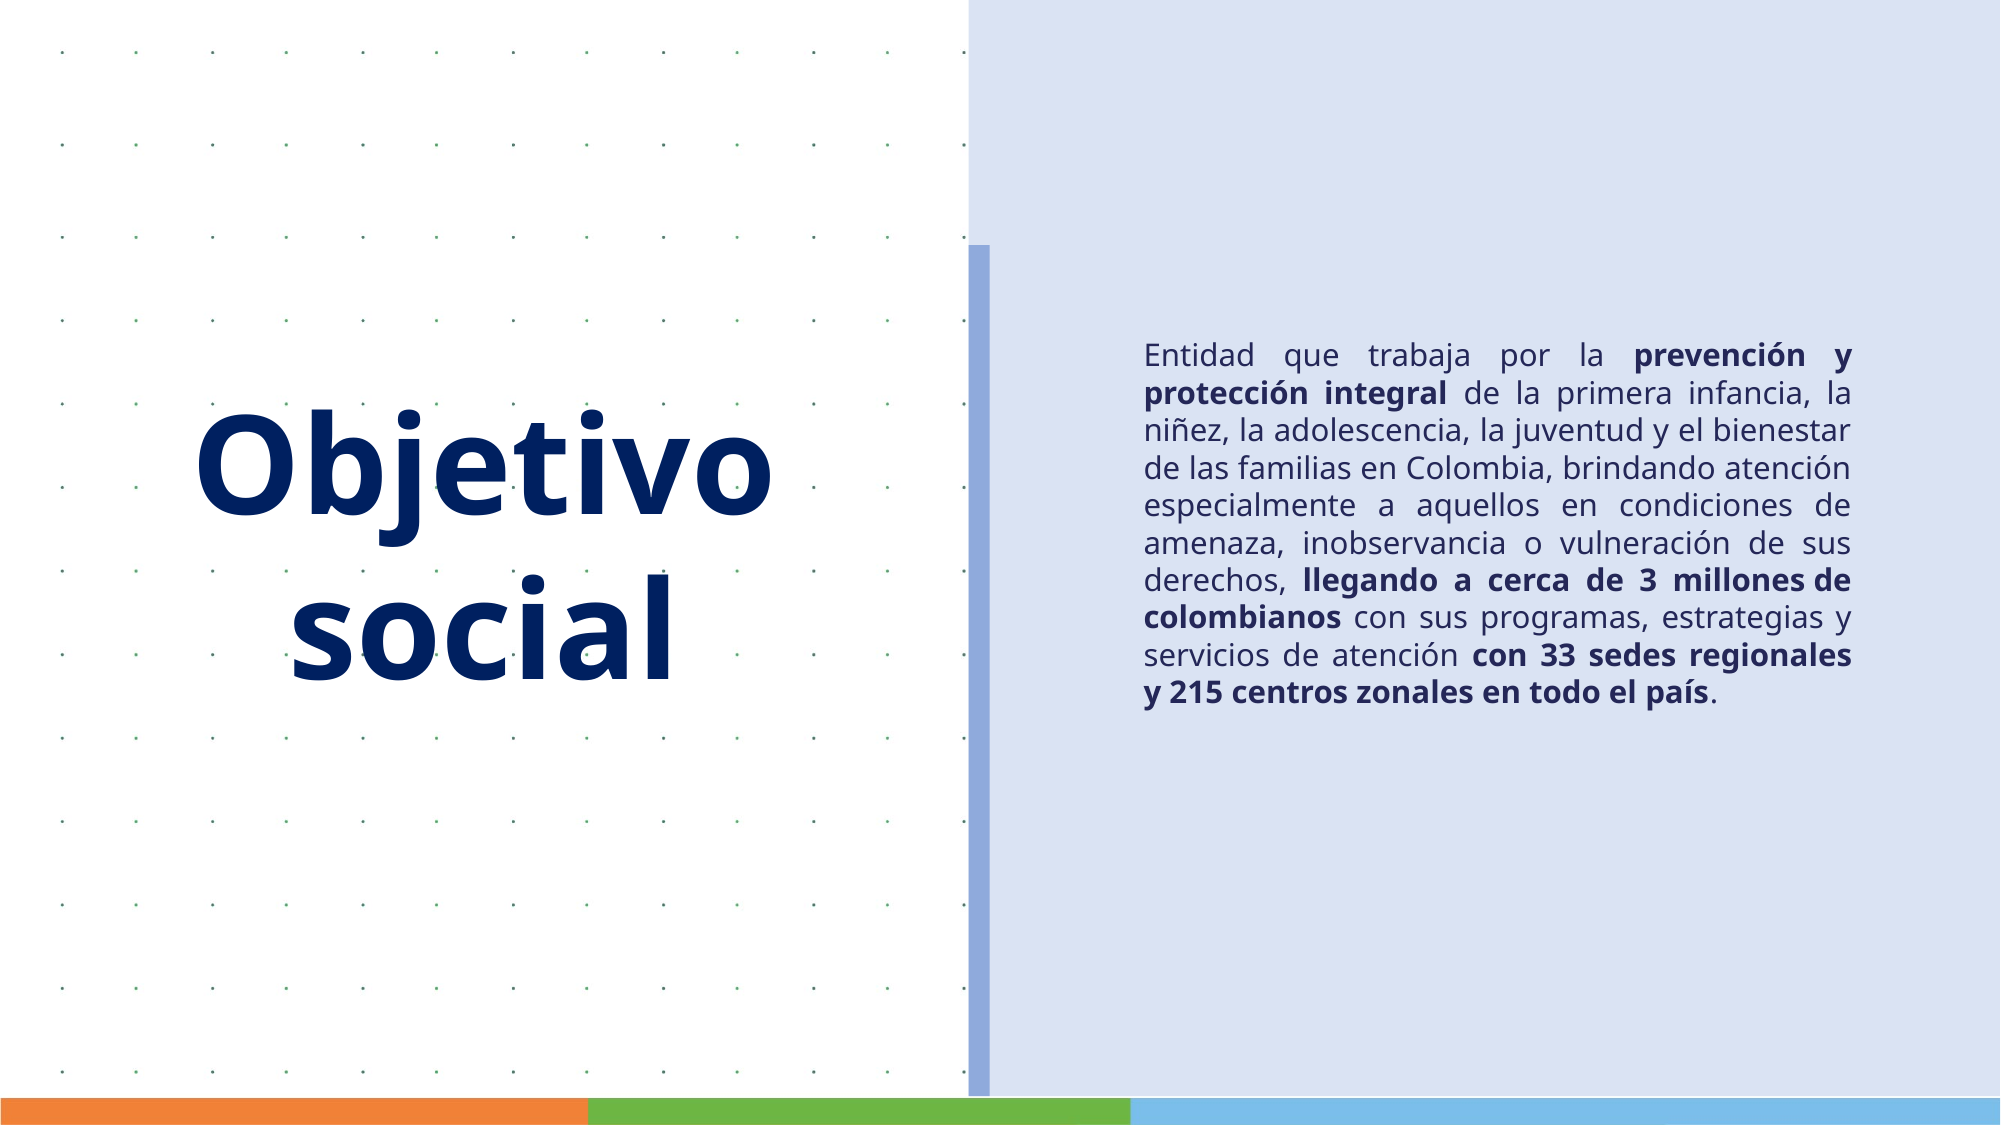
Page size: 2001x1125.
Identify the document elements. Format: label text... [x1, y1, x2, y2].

picture [0, 0, 968, 369]
text_box [968, 0, 2000, 1097]
text_box Objetivo social [0, 369, 968, 715]
text_box Entidad que trabaja por la prevención y protección integral de la primera infancia, la niñez, la adolescencia, la juventud y el bienestar de las familias en Colombia, brindando atención especialmente a aquellos en condiciones de amenaza, inobservancia o vulneración de sus derechos, llegando a cerca de 3 millones de colombianos con sus programas, estrategias y servicios de atención con 33 sedes regionales y 215 centros zonales en todo el país. [1128, 328, 1868, 718]
text_box [968, 244, 991, 1097]
picture [0, 0, 2001, 1125]
